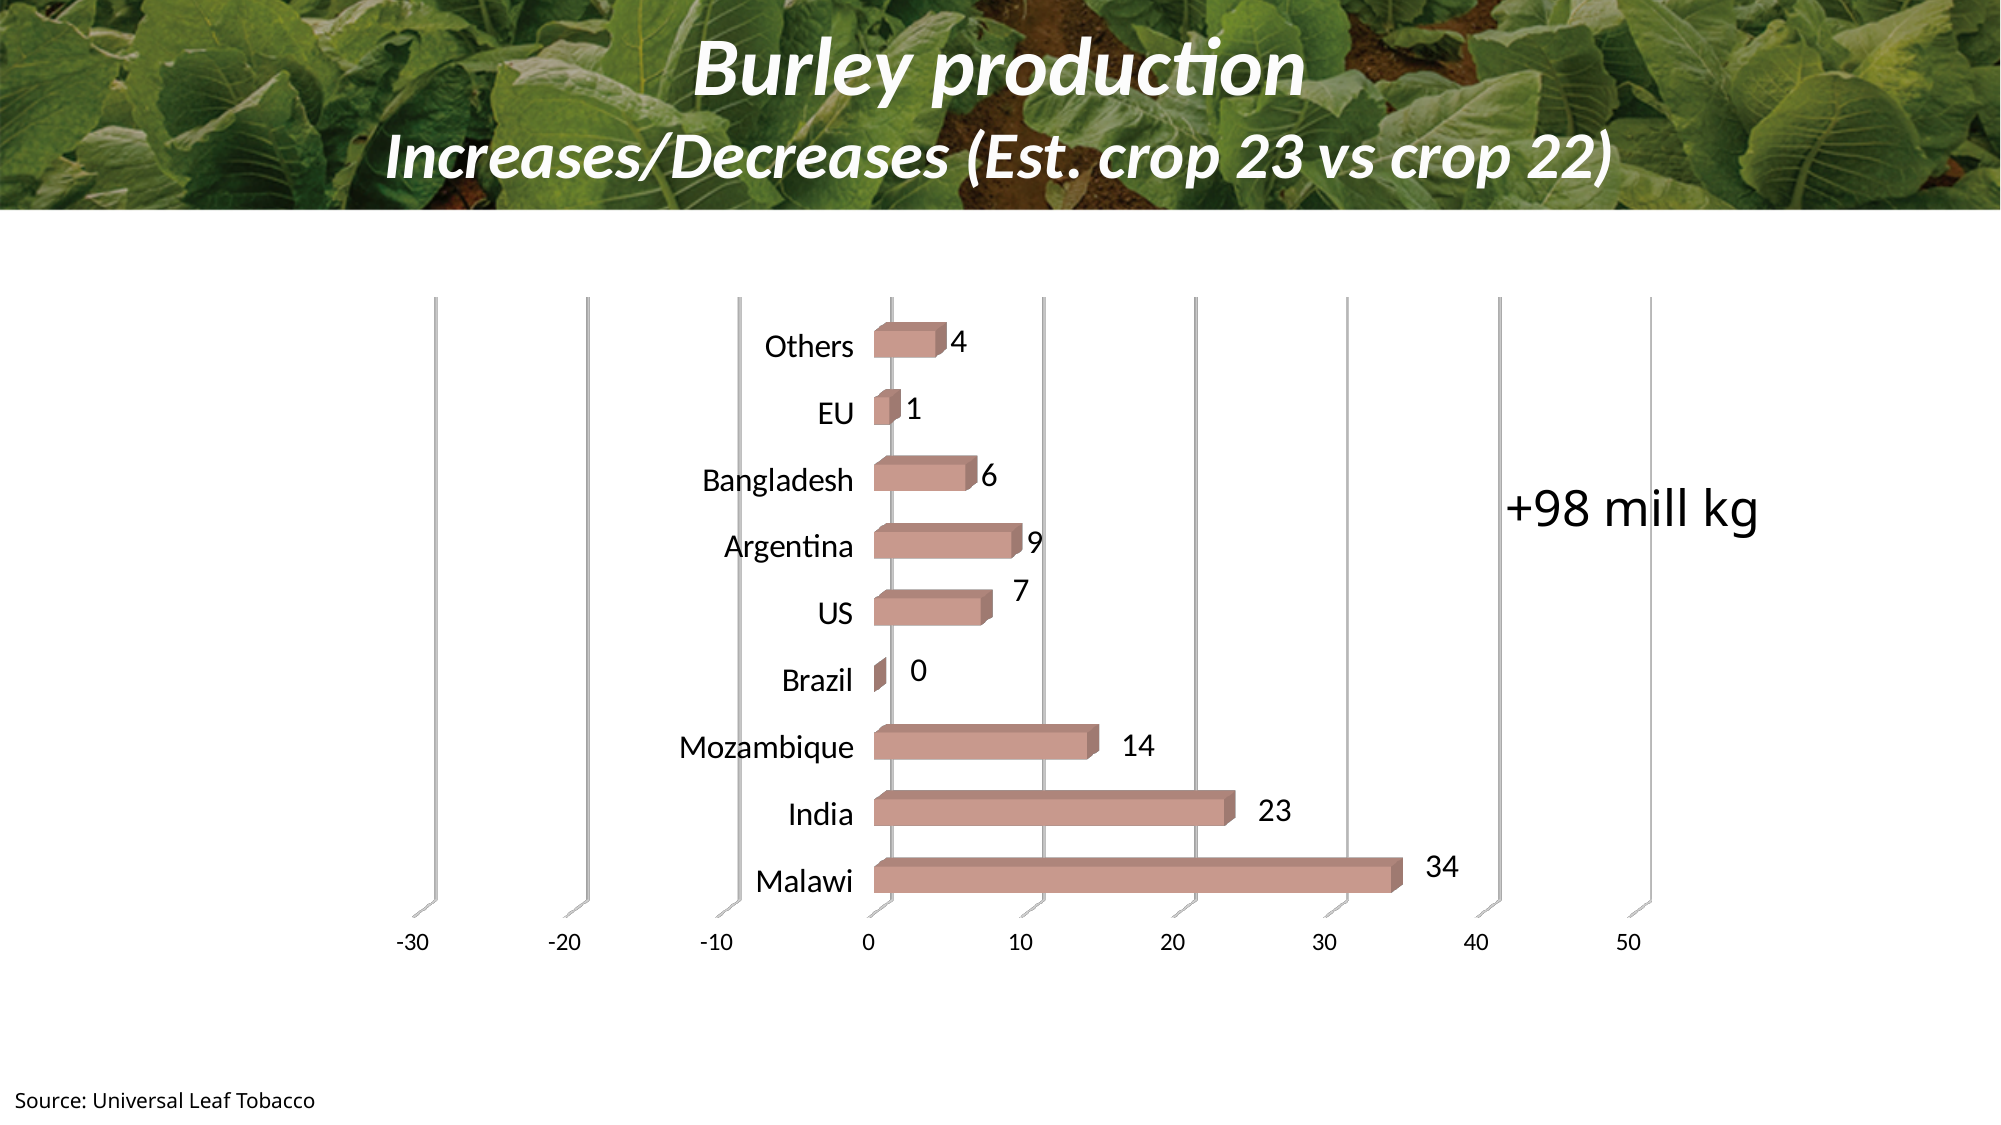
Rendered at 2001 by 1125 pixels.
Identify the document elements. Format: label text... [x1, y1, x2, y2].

chart [312, 241, 1688, 1104]
text_box +98 mill kg [1691, 469, 1804, 545]
text_box Burley production Increases/Decreases (Est. crop 23 vs crop 22) [249, 4, 1750, 127]
picture [0, 0, 2001, 1125]
text_box Source: Universal Leaf Tobacco [0, 1080, 364, 1120]
